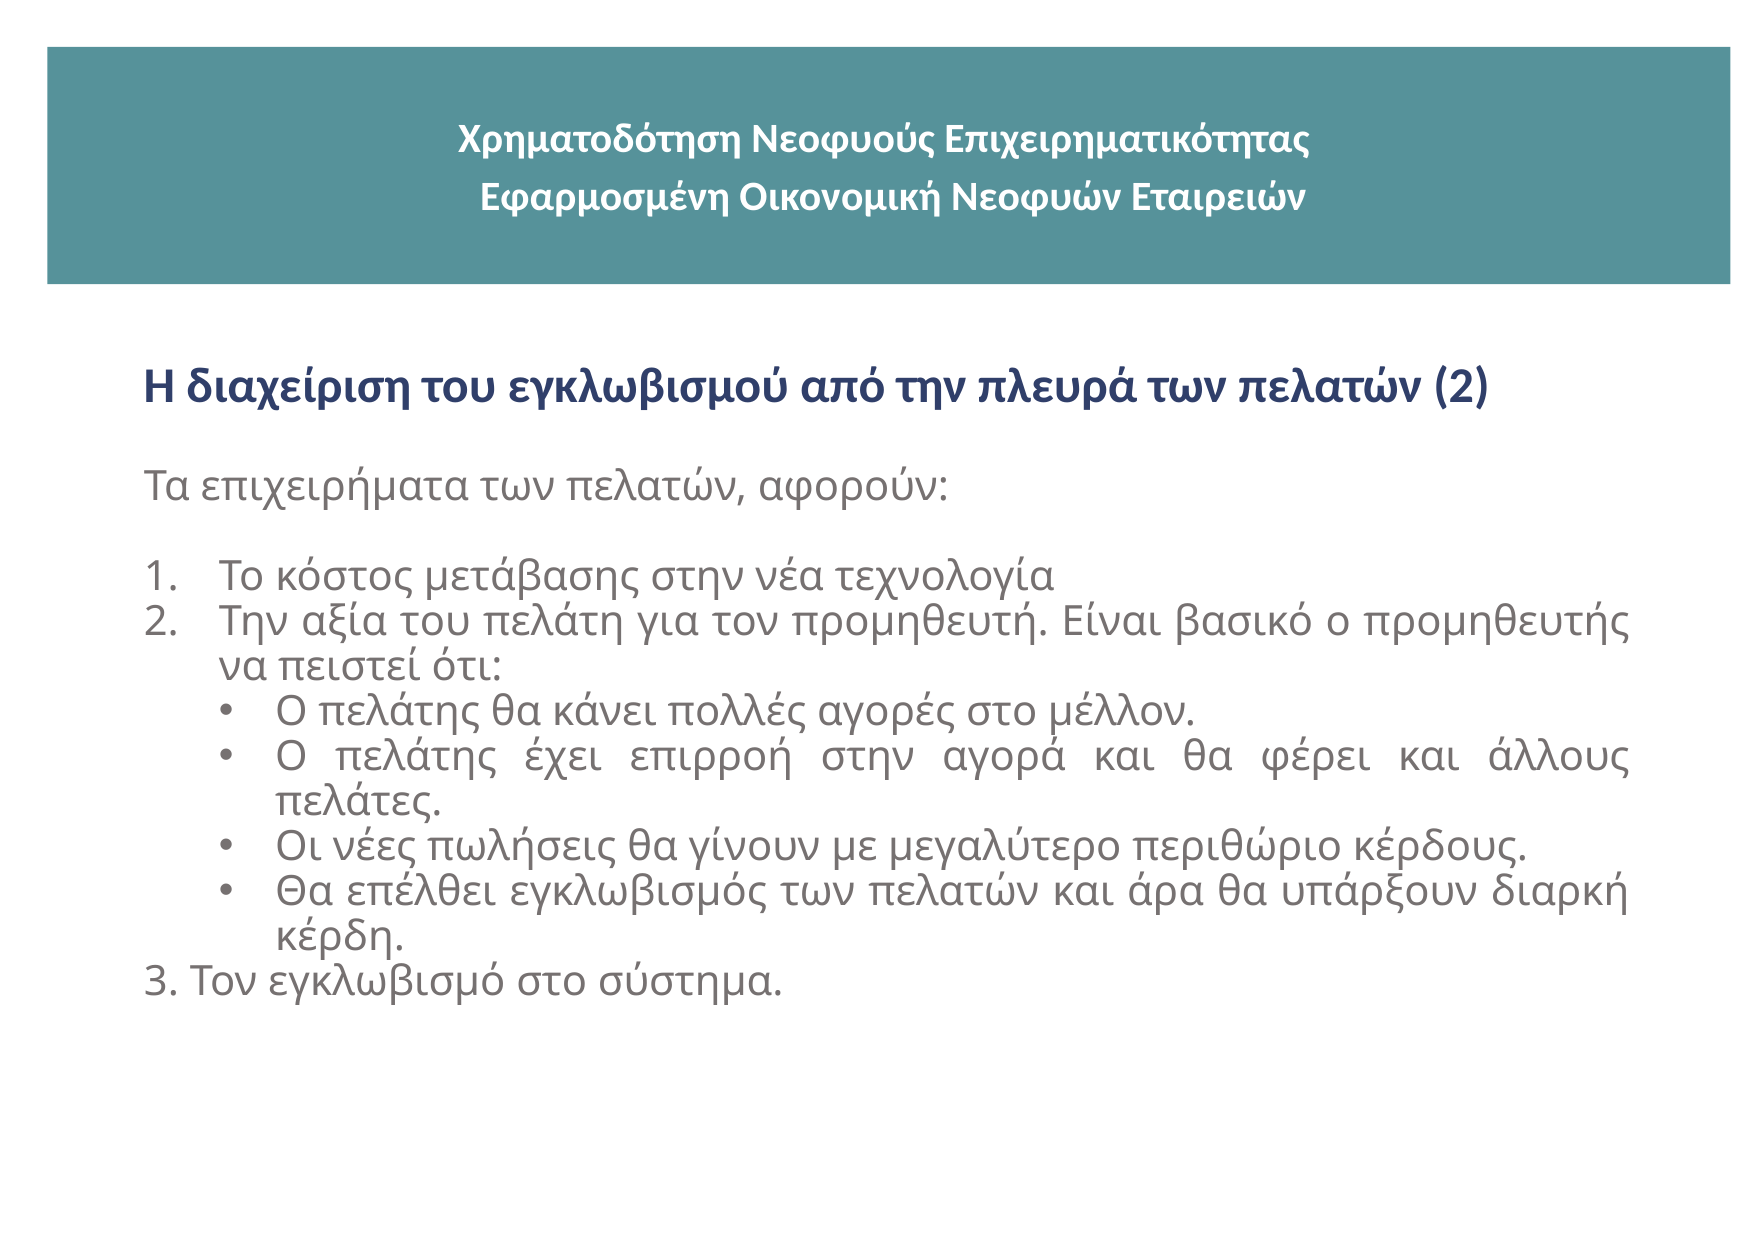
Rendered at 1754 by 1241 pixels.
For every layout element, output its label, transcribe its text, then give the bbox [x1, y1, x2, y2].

text_box Τα επιχειρήματα των πελατών, αφορούν: Το κόστος μετάβασης στην νέα τεχνολογία Την αξία του πελάτη για τον προμηθευτή. Είναι βασικό ο προμηθευτής να πειστεί ότι: Ο πελάτης θα κάνει πολλές αγορές στο μέλλον. Ο πελάτης έχει επιρροή στην αγορά και θα φέρει και άλλους πελάτες. Οι νέες πωλήσεις θα γίνουν με μεγαλύτερο περιθώριο κέρδους. Θα επέλθει εγκλωβισμός των πελατών και άρα θα υπάρξουν διαρκή κέρδη. 3. Τον εγκλωβισμό στο σύστημα. [129, 456, 1645, 1107]
text_box Χρηματοδότηση Νεοφυούς Επιχειρηματικότητας Εφαρμοσμένη Οικονομική Νεοφυών Εταιρειών [47, 46, 1731, 285]
text_box Η διαχείριση του εγκλωβισμού από την πλευρά των πελατών (2) [129, 344, 1687, 420]
